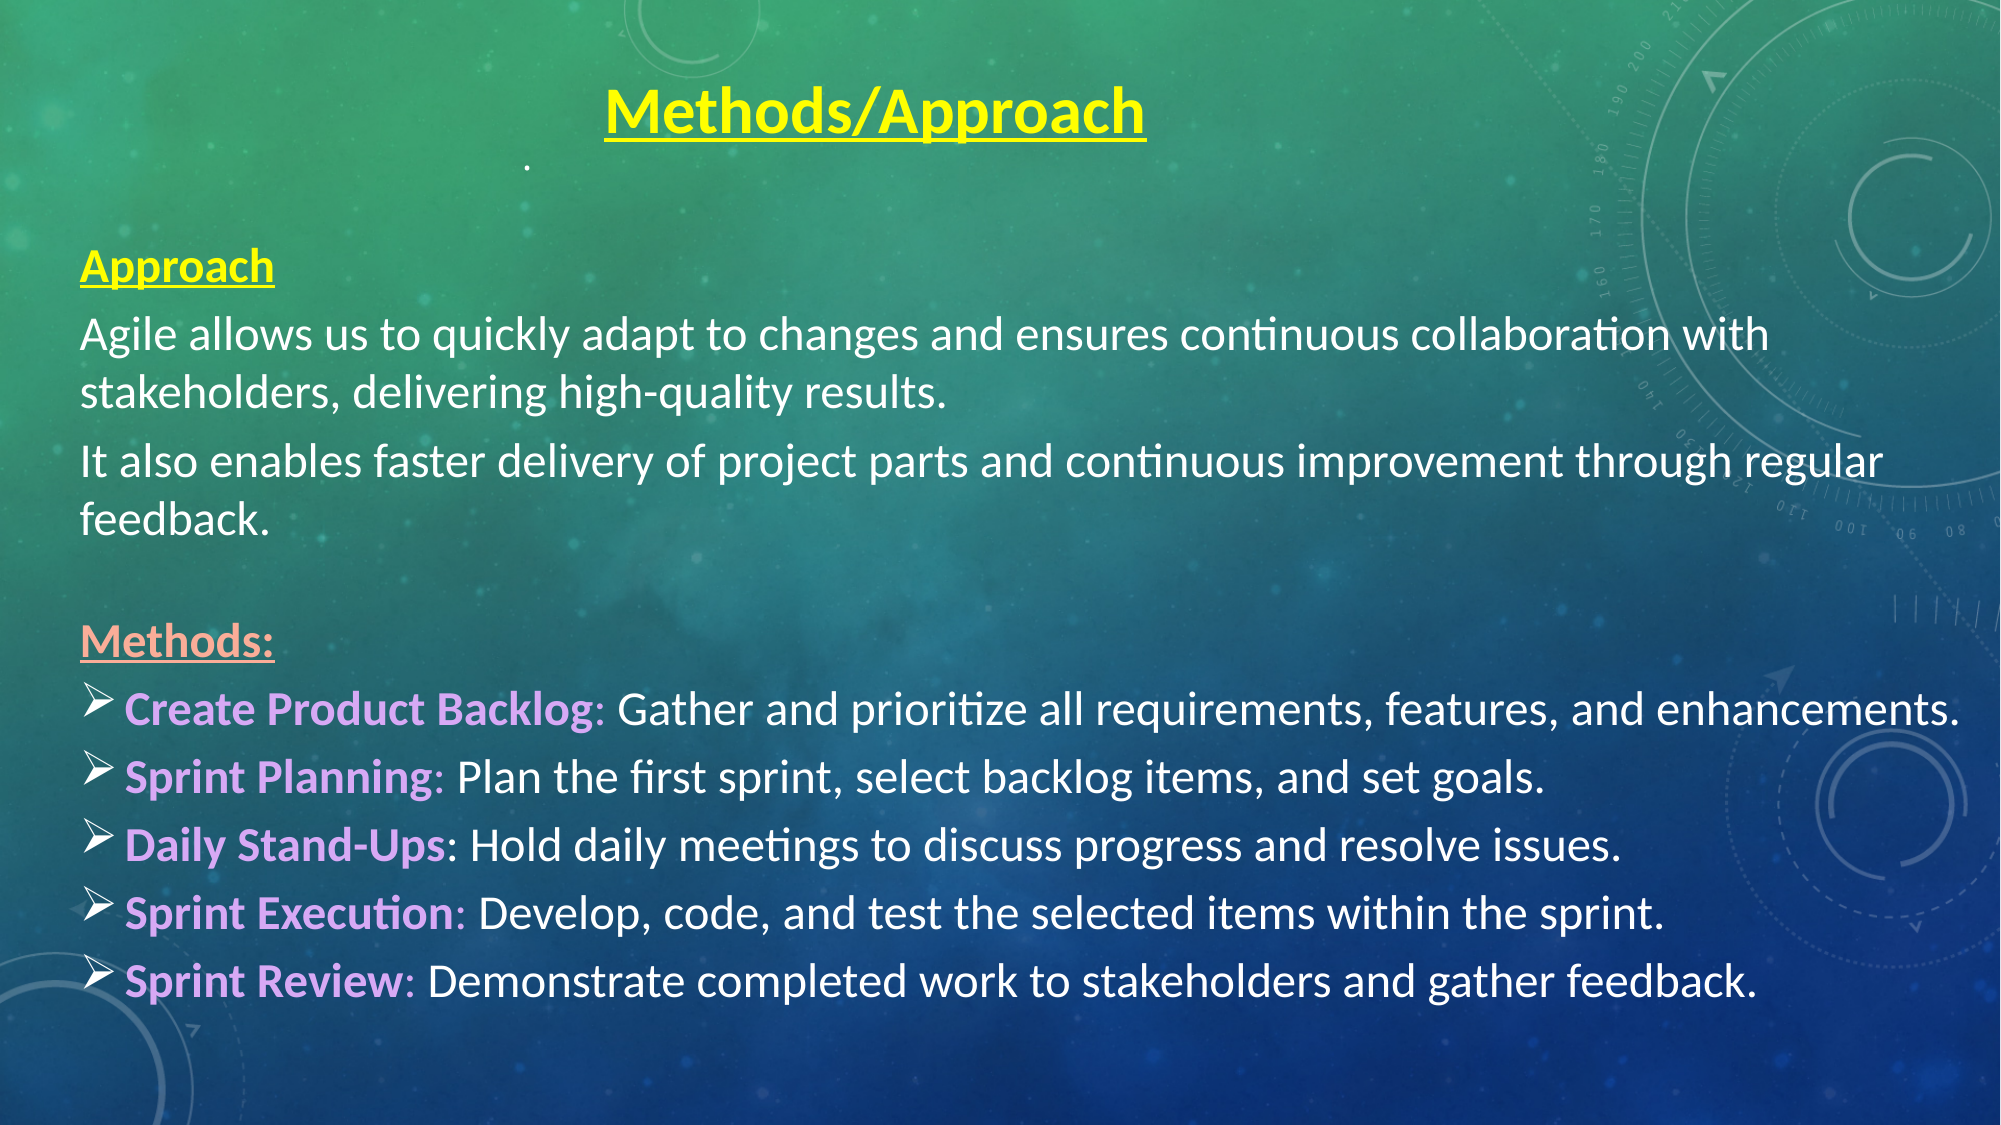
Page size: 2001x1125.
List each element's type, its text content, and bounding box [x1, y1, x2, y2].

list Approach Agile allows us to quickly adapt to changes and ensures continuous collaboration with stakeholders, delivering high-quality results. It also enables faster delivery of project parts and continuous improvement through regular feedback. Methods: Create Product Backlog: Gather and prioritize all requirements, features, and enhancements. Sprint Planning: Plan the first sprint, select backlog items, and set goals. Daily Stand-Ups: Hold daily meetings to discuss progress and resolve issues. Sprint Execution: Develop, code, and test the selected items within the sprint. Sprint Review: Demonstrate completed work to stakeholders and gather feedback. [64, 208, 1985, 1125]
title . [506, 36, 1131, 185]
text_box Methods/Approach [589, 59, 1328, 155]
picture [0, 0, 2001, 1125]
